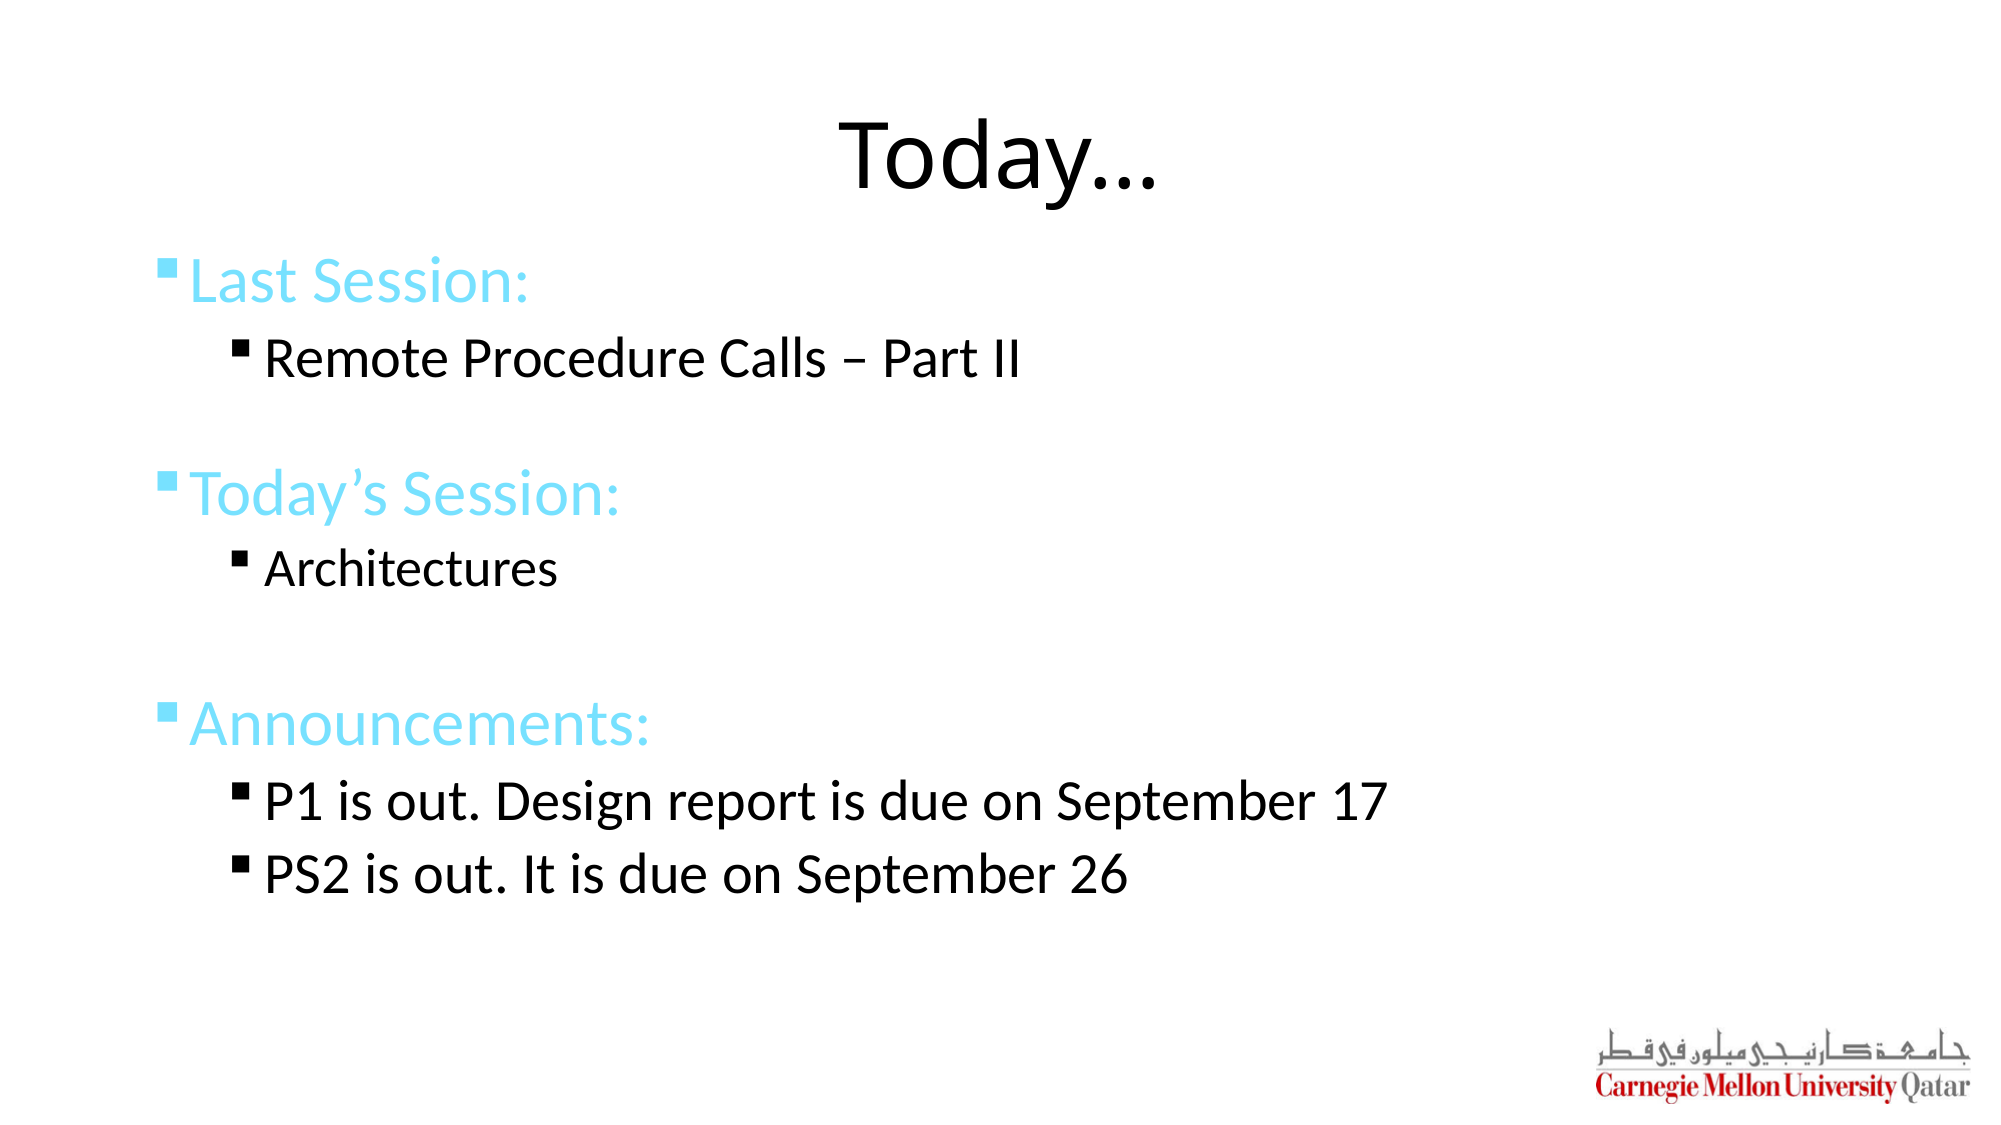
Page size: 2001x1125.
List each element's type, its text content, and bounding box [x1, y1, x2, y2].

title Today… [137, 50, 1863, 237]
list Last Session: Remote Procedure Calls – Part II Today’s Session: Architectures Announcements: P1 is out. Design report is due on September 17 PS2 is out. It is due on September 26 [137, 237, 1888, 1025]
picture [1596, 1027, 1971, 1104]
